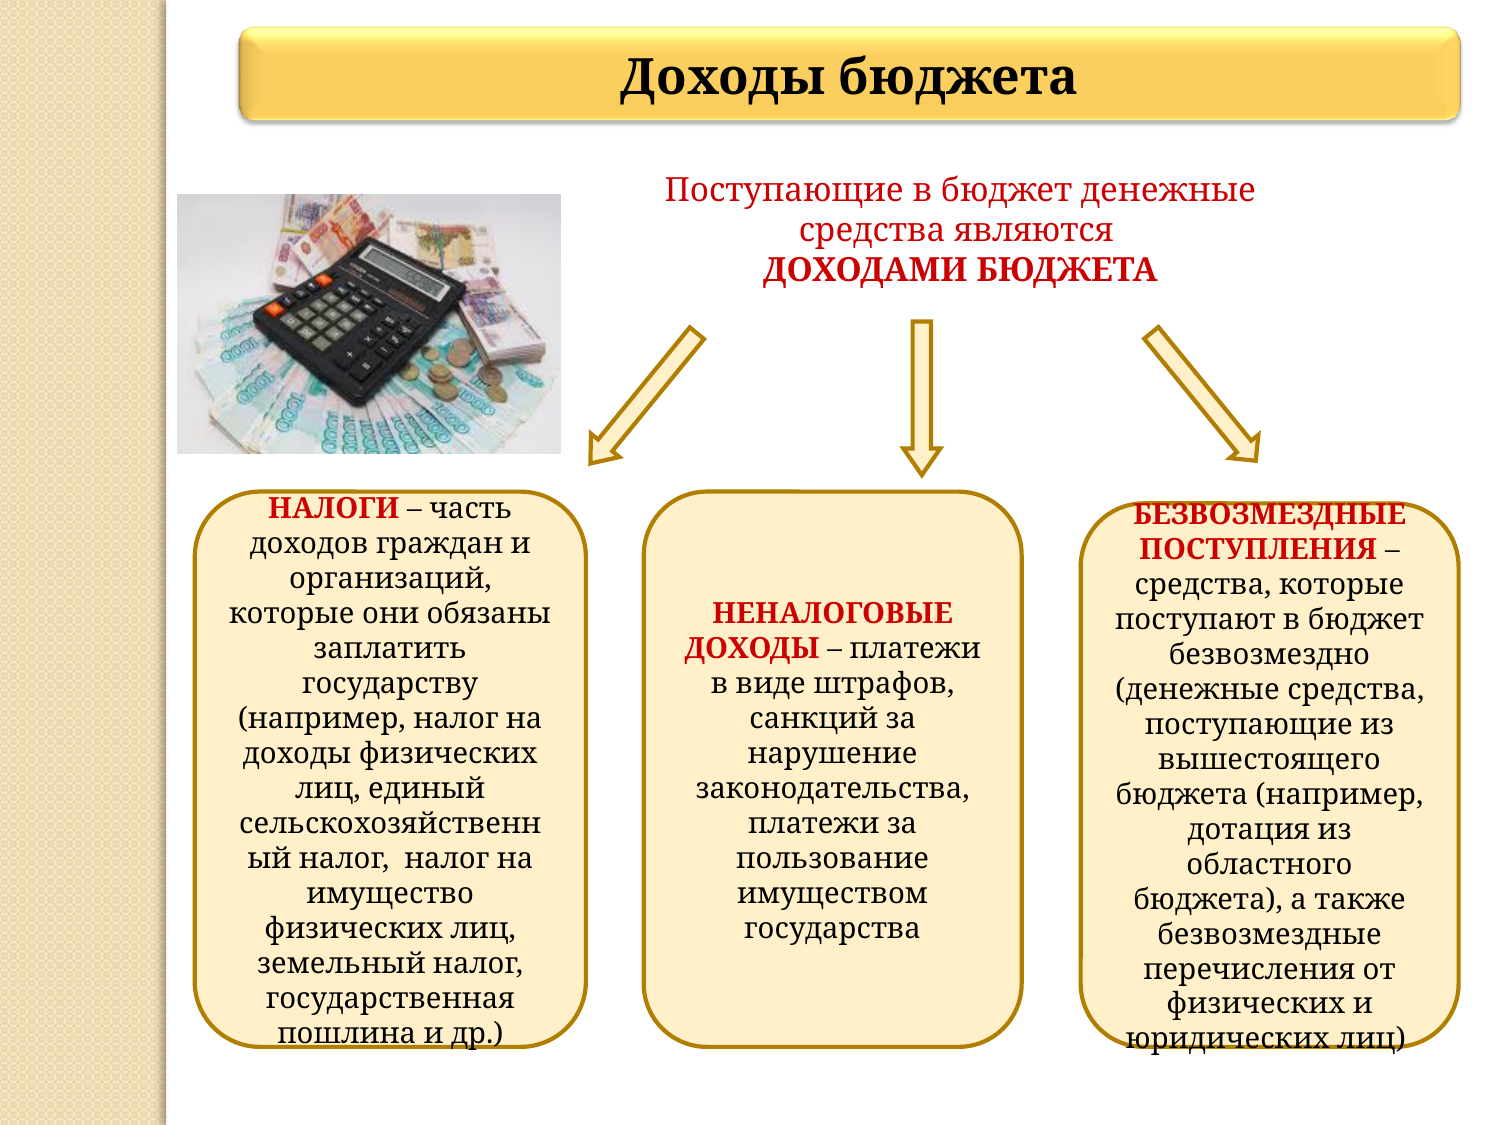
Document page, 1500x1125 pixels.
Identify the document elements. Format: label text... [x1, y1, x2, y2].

text_box НАЛОГИ – часть доходов граждан и организаций, которые они обязаны заплатить государству (например, налог на доходы физических лиц, единый сельскохозяйственный налог, налог на имущество физических лиц, земельный налог, государственная пошлина и др.) [194, 491, 586, 1047]
picture [177, 193, 562, 455]
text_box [229, 10, 1469, 133]
text_box Поступающие в бюджет денежные средства являются ДОХОДАМИ БЮДЖЕТА [604, 160, 1317, 296]
text_box [903, 321, 941, 476]
text_box НЕНАЛОГОВЫЕ ДОХОДЫ – платежи в виде штрафов, санкций за нарушение законодательства, платежи за пользование имуществом государства [643, 491, 1022, 1047]
text_box [1144, 327, 1259, 461]
text_box БЕЗВОЗМЕЗДНЫЕ ПОСТУПЛЕНИЯ – средства, которые поступают в бюджет безвозмездно (денежные средства, поступающие из вышестоящего бюджета (например, дотация из областного бюджета), а также безвозмездные перечисления от физических и юридических лиц) [1080, 503, 1459, 1047]
text_box [590, 327, 705, 464]
